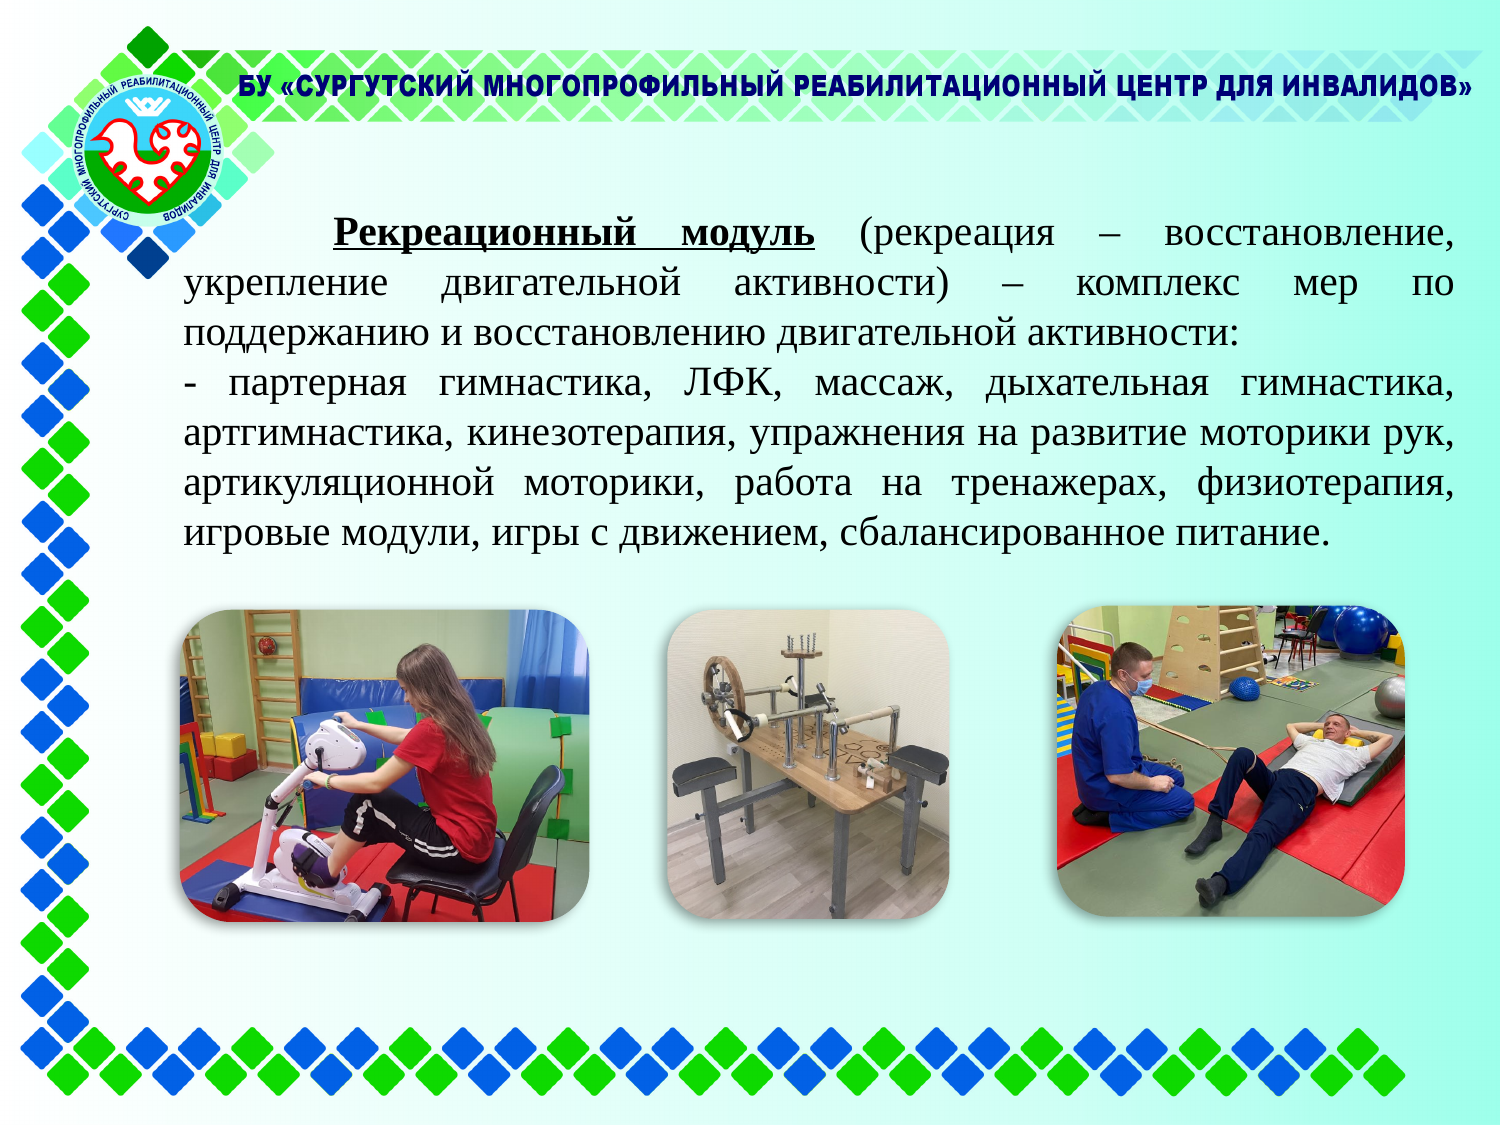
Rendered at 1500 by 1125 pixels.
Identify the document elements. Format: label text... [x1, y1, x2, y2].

list Рекреационный модуль (рекреация – восстановление, укрепление двигательной активности) – комплекс мер по поддержанию и восстановлению двигательной активности: - партерная гимнастика, ЛФК, массаж, дыхательная гимнастика, артгимнастика, кинезотерапия, упражнения на развитие моторики рук, артикуляционной моторики, работа на тренажерах, физиотерапия, игровые модули, игры с движением, сбалансированное питание. [111, 196, 1471, 1006]
picture [0, 0, 1500, 1125]
